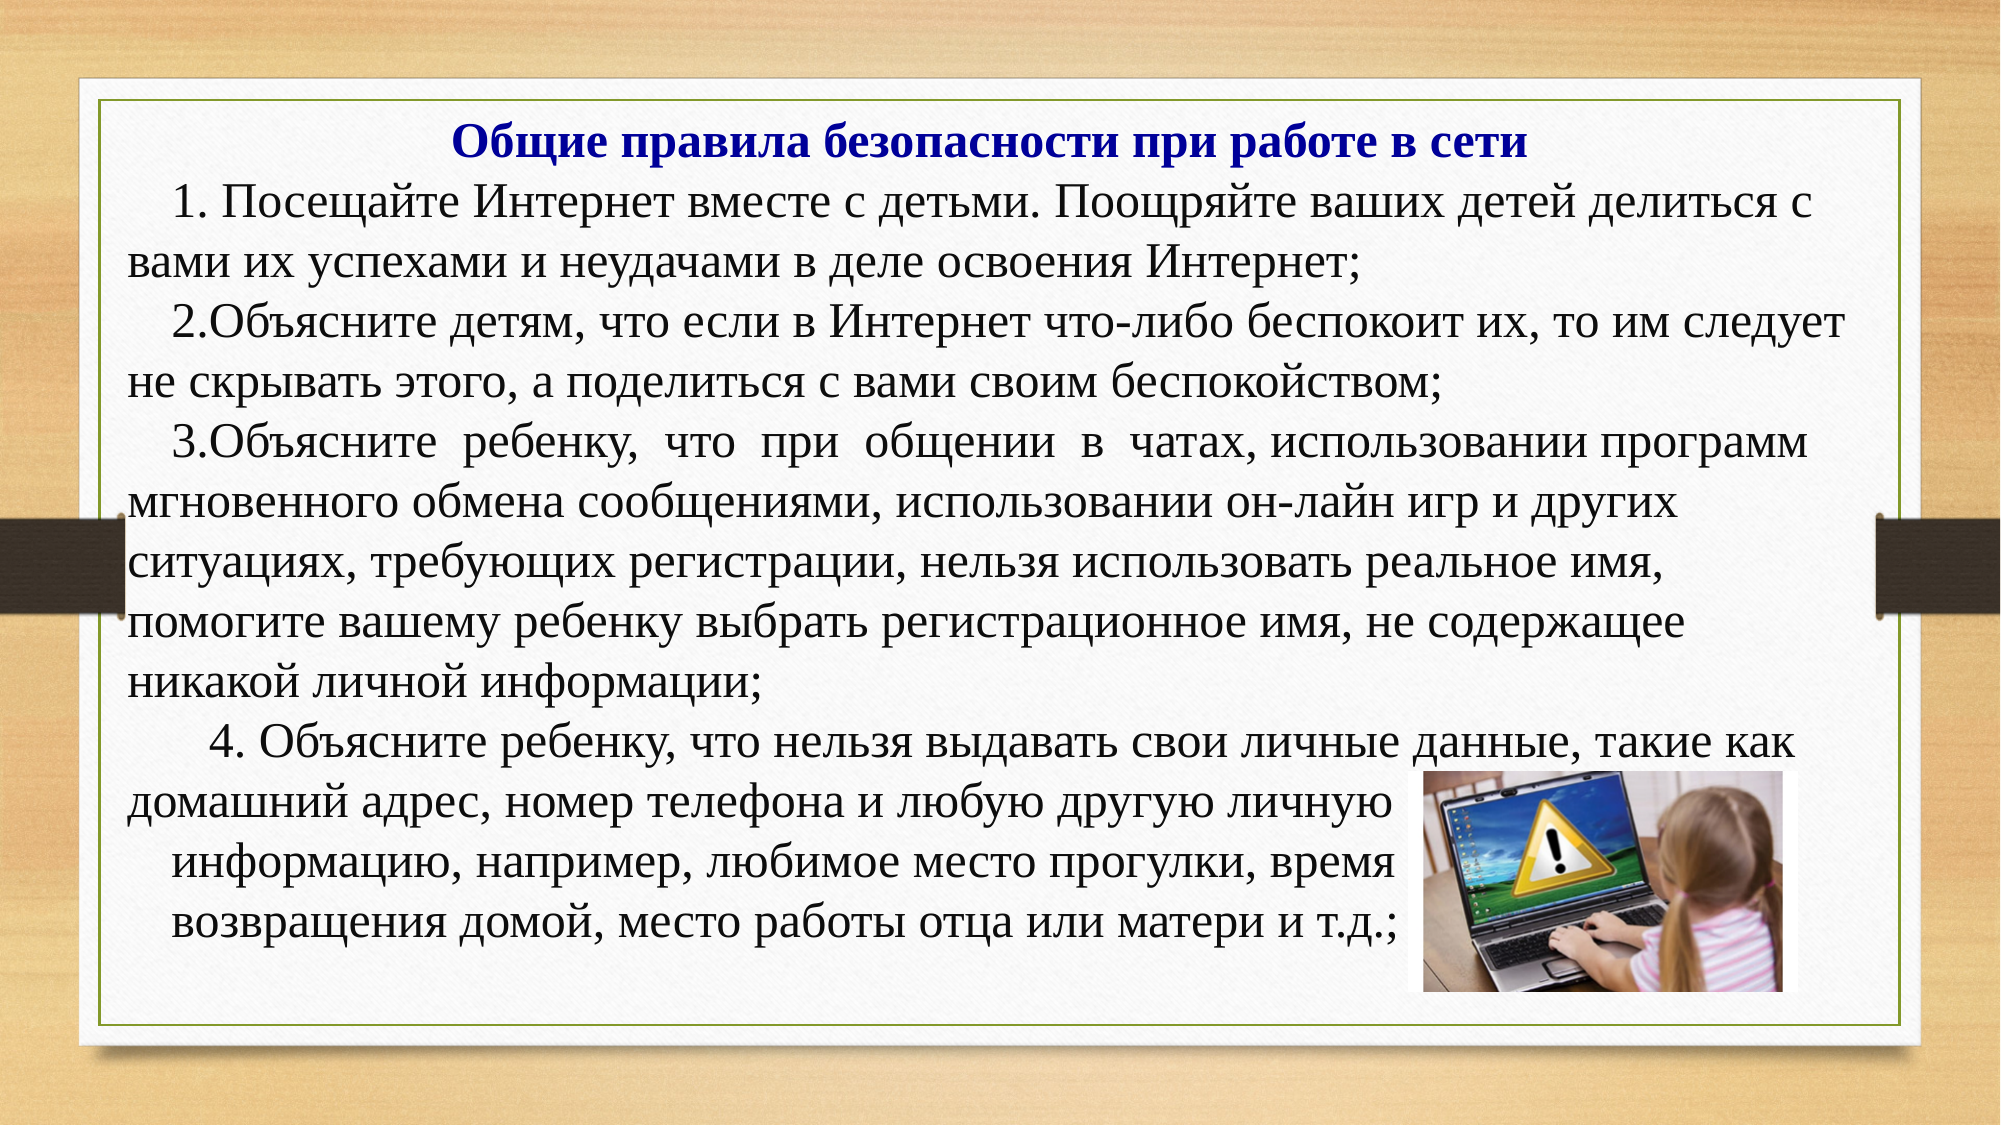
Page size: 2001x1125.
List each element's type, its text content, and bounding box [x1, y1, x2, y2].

picture [0, 0, 2001, 1125]
text_box Общие правила безопасности при работе в сети 1. Посещайте Интернет вместе с детьми. Поощряйте ваших детей делиться с вами их успехами и неудачами в деле освоения Интернет; 2.Объясните детям, что если в Интернет что-либо беспокоит их, то им следует не скрывать этого, а поделиться с вами своим беспокойством; 3.Объясните ребенку, что при общении в чатах, использовании программ мгновенного обмена сообщениями, использовании он-лайн игр и других ситуациях, требующих регистрации, нельзя использовать реальное имя, помогите вашему ребенку выбрать регистрационное имя, не содержащее никакой личной информации; 4. Объясните ребенку, что нельзя выдавать свои личные данные, такие как домашний адрес, номер телефона и любую другую личную информацию, например, любимое место прогулки, время возвращения домой, место работы отца или матери и т.д.; [112, 100, 1867, 956]
